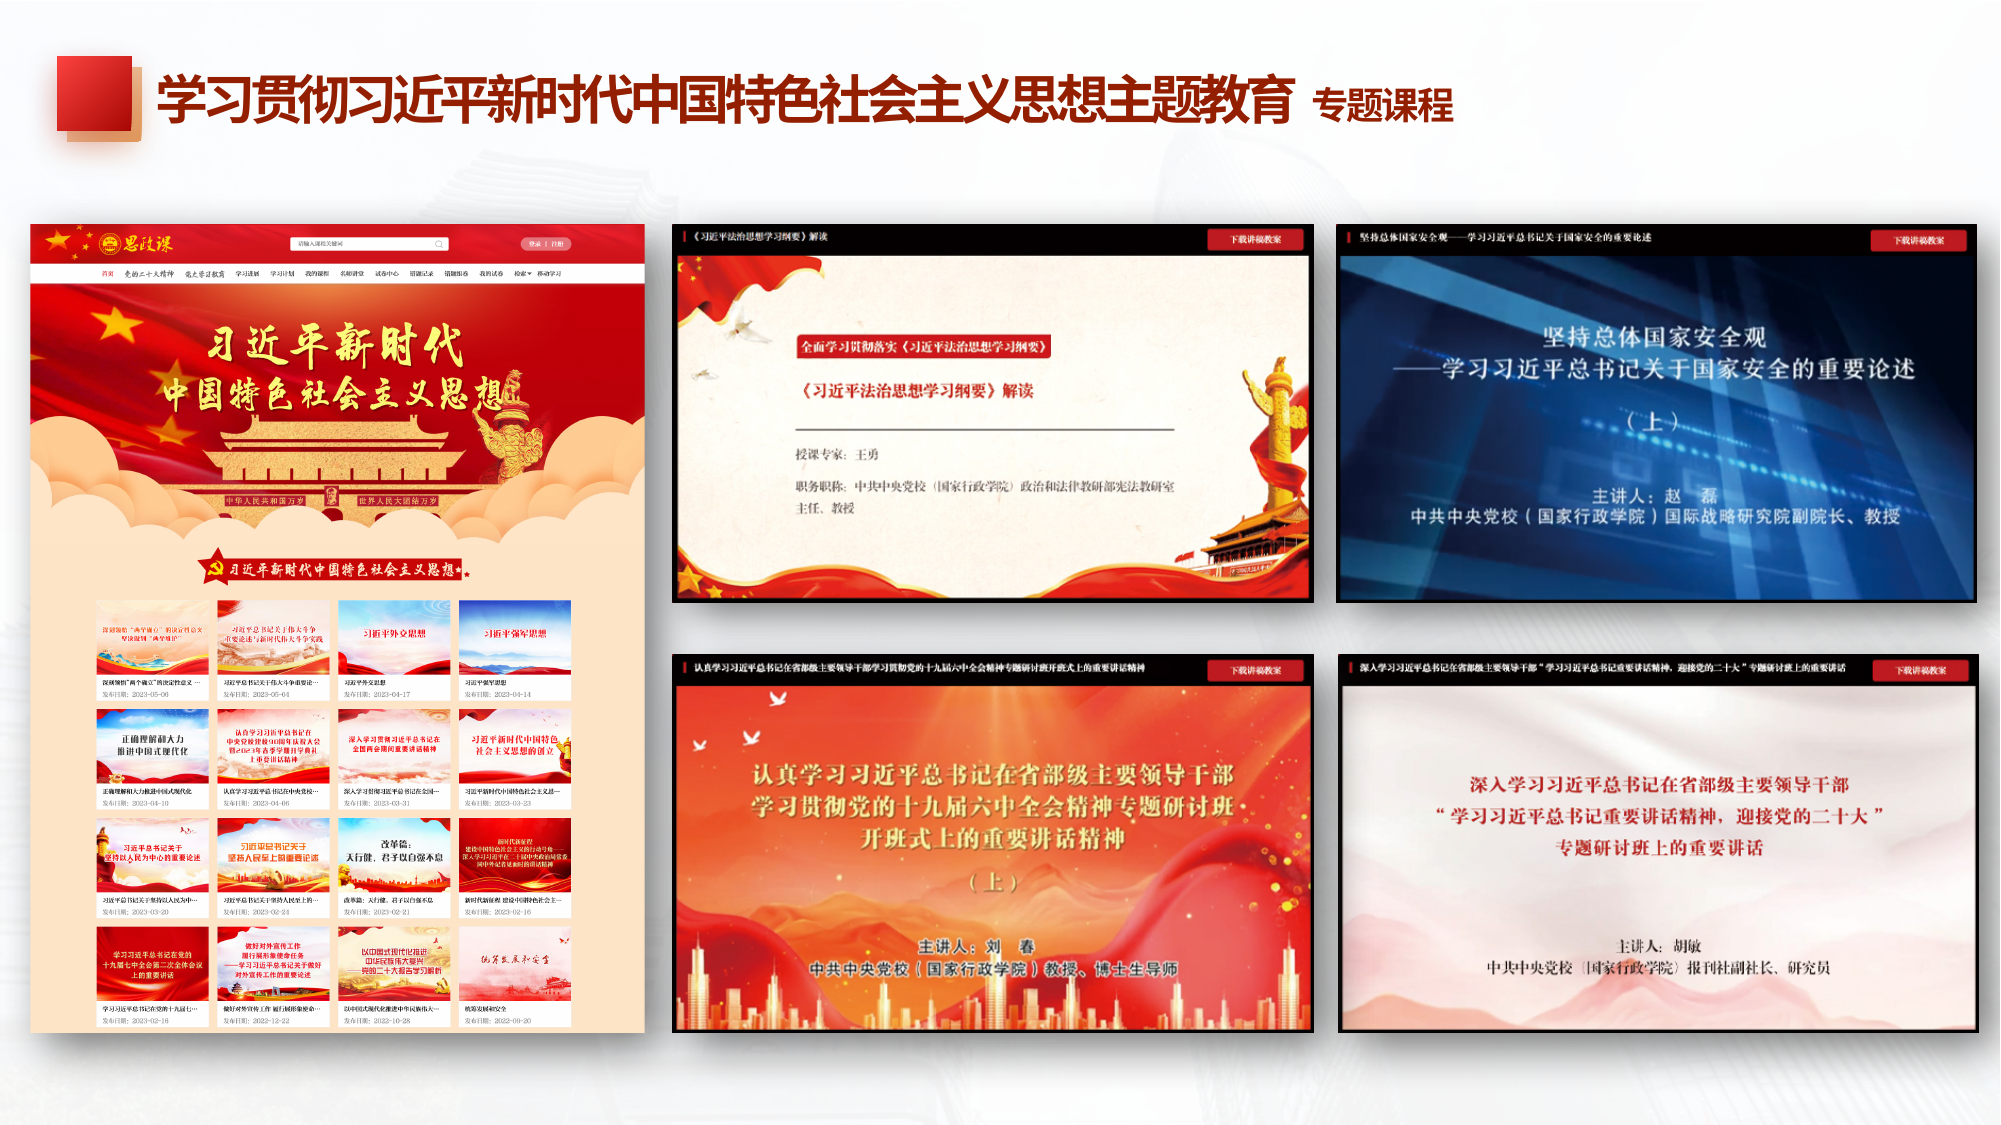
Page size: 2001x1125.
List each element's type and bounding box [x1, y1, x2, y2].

picture [0, 1, 2000, 1125]
text_box [30, 224, 1980, 1033]
